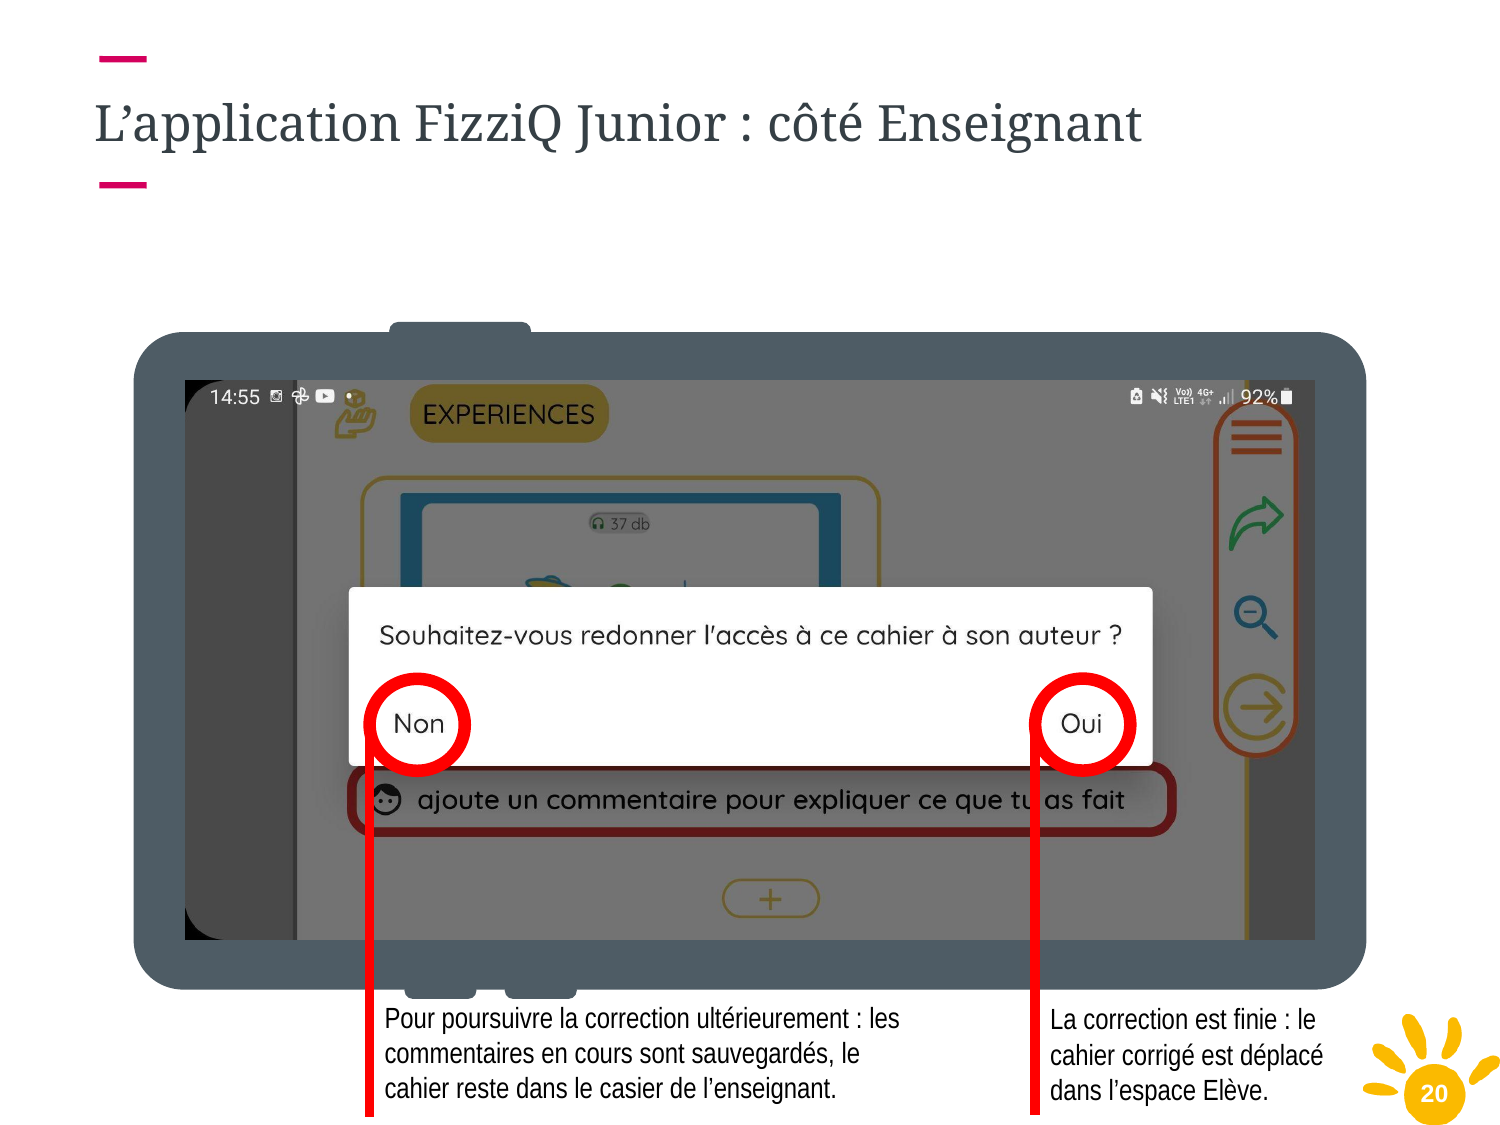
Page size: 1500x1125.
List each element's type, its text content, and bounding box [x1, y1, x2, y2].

title L’application FizziQ Junior : côté Enseignant [79, 59, 1430, 185]
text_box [133, 321, 1367, 1000]
picture [1363, 1014, 1500, 1125]
text_box La correction est finie : le cahier corrigé est déplacé dans l’espace Elève. [1040, 1009, 1355, 1114]
text_box Pour poursuivre la correction ultérieurement : les commentaires en cours sont sauvegardés, le cahier reste dans le casier de l’enseignant. [375, 1009, 920, 1112]
picture [185, 380, 1315, 941]
